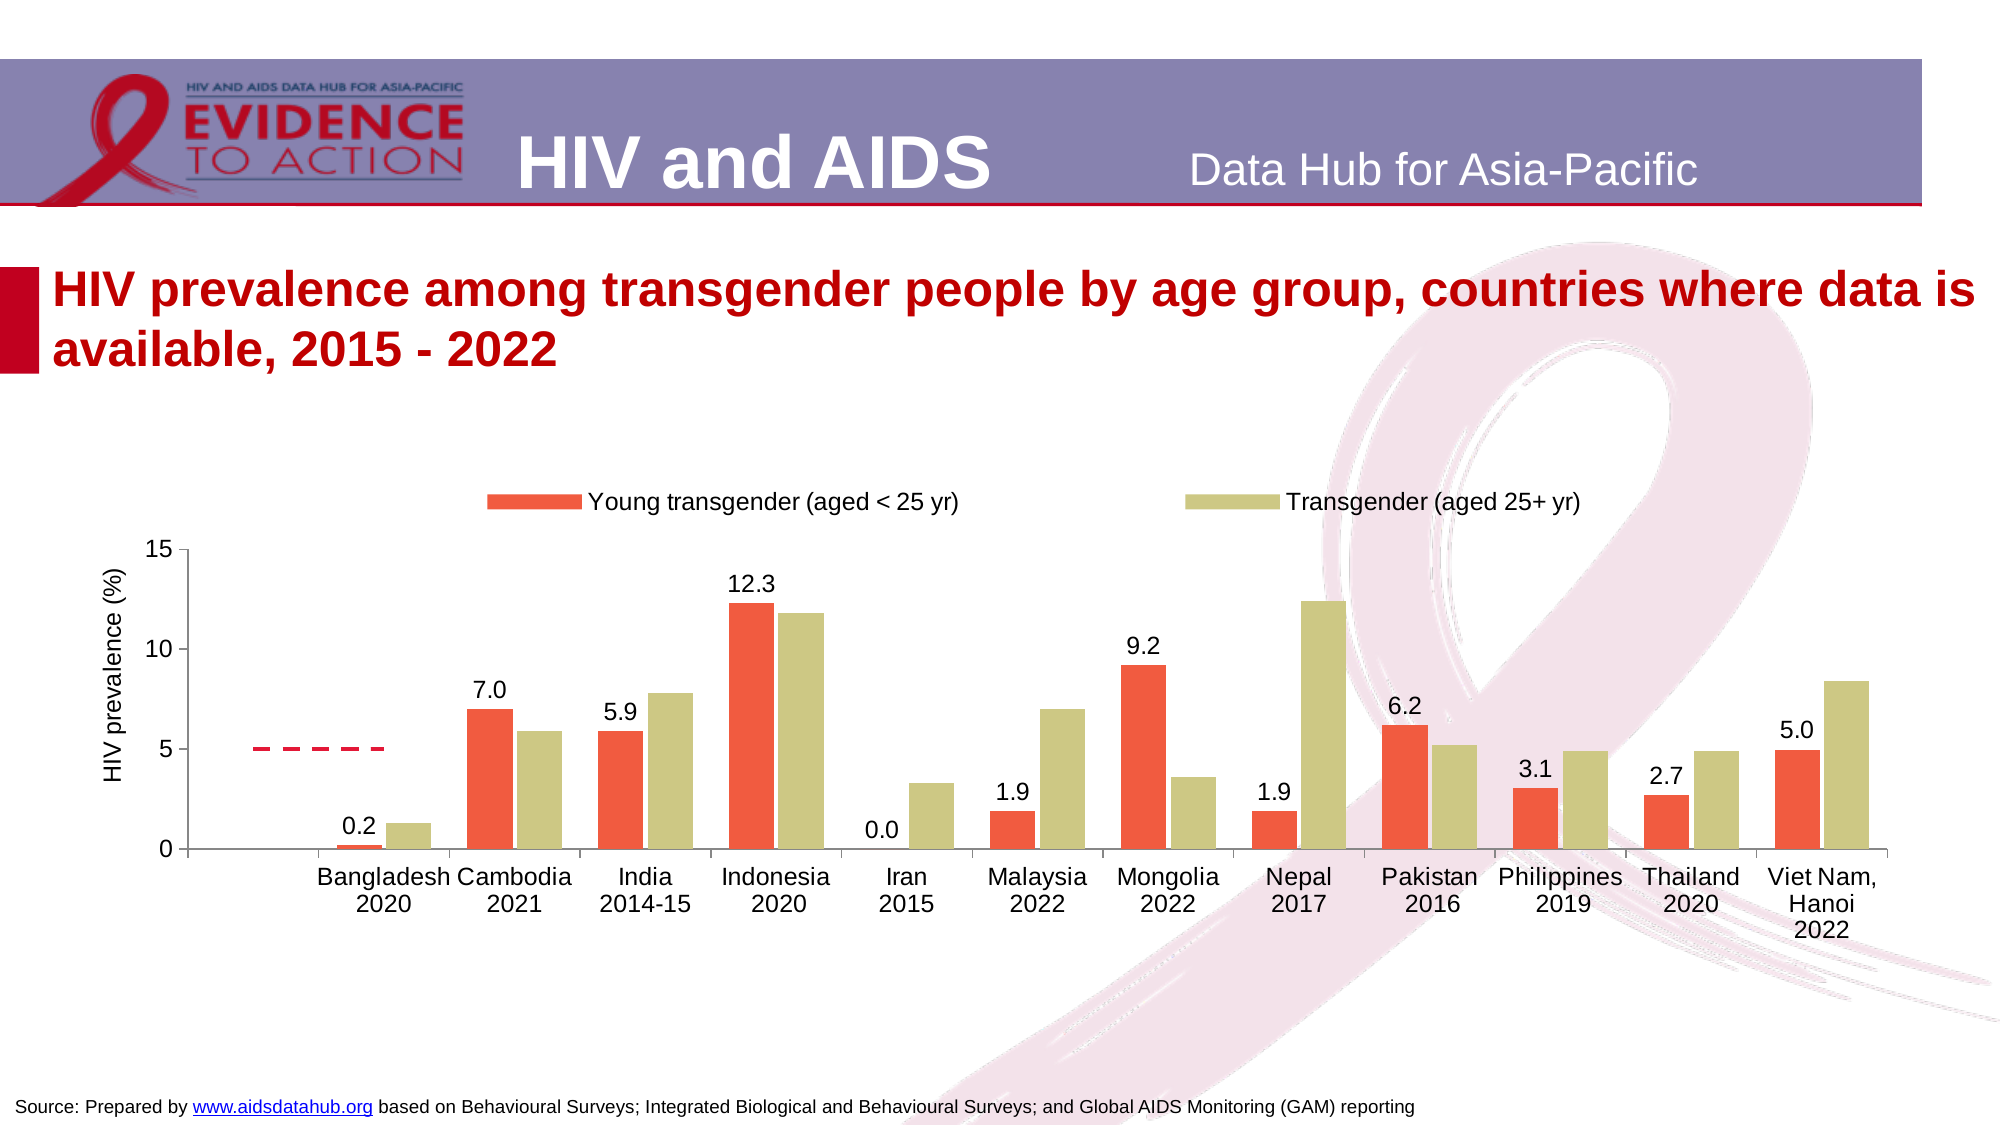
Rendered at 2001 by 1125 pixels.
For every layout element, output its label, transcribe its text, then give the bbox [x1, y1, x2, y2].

title HIV prevalence among transgender people by age group, countries where data is available, 2015 - 2022 [37, 248, 2000, 379]
picture [11, 74, 469, 207]
picture [706, 180, 2000, 248]
chart [74, 442, 1913, 1018]
picture [706, 379, 2000, 1125]
text_box Source: Prepared by www.aidsdatahub.org based on Behavioural Surveys; Integrated Biological and Behavioural Surveys; and Global AIDS Monitoring (GAM) reporting [0, 1087, 1838, 1125]
